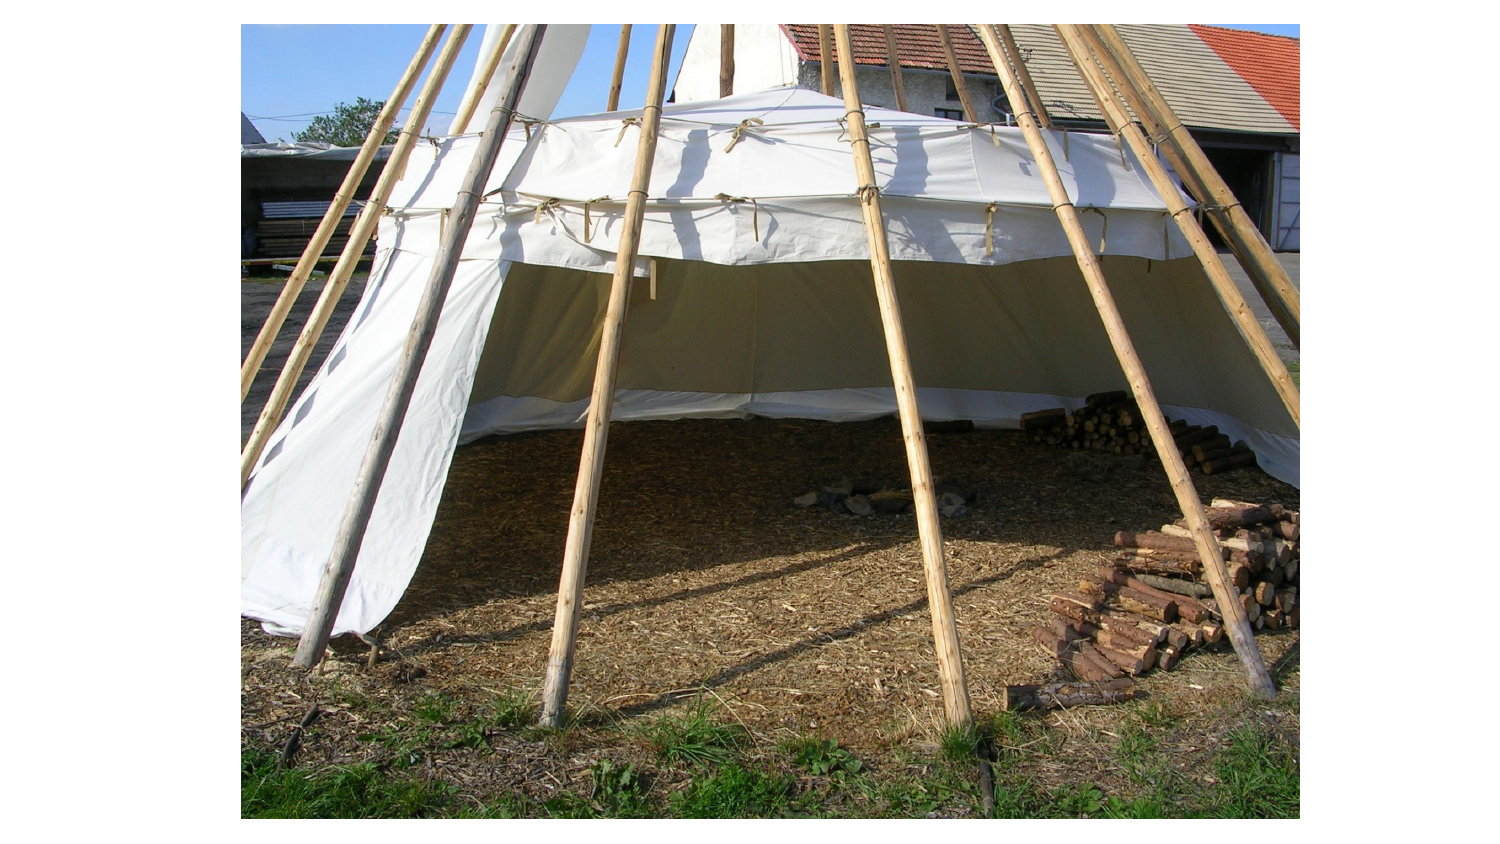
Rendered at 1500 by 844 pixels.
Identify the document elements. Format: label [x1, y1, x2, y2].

picture [240, 24, 1300, 819]
